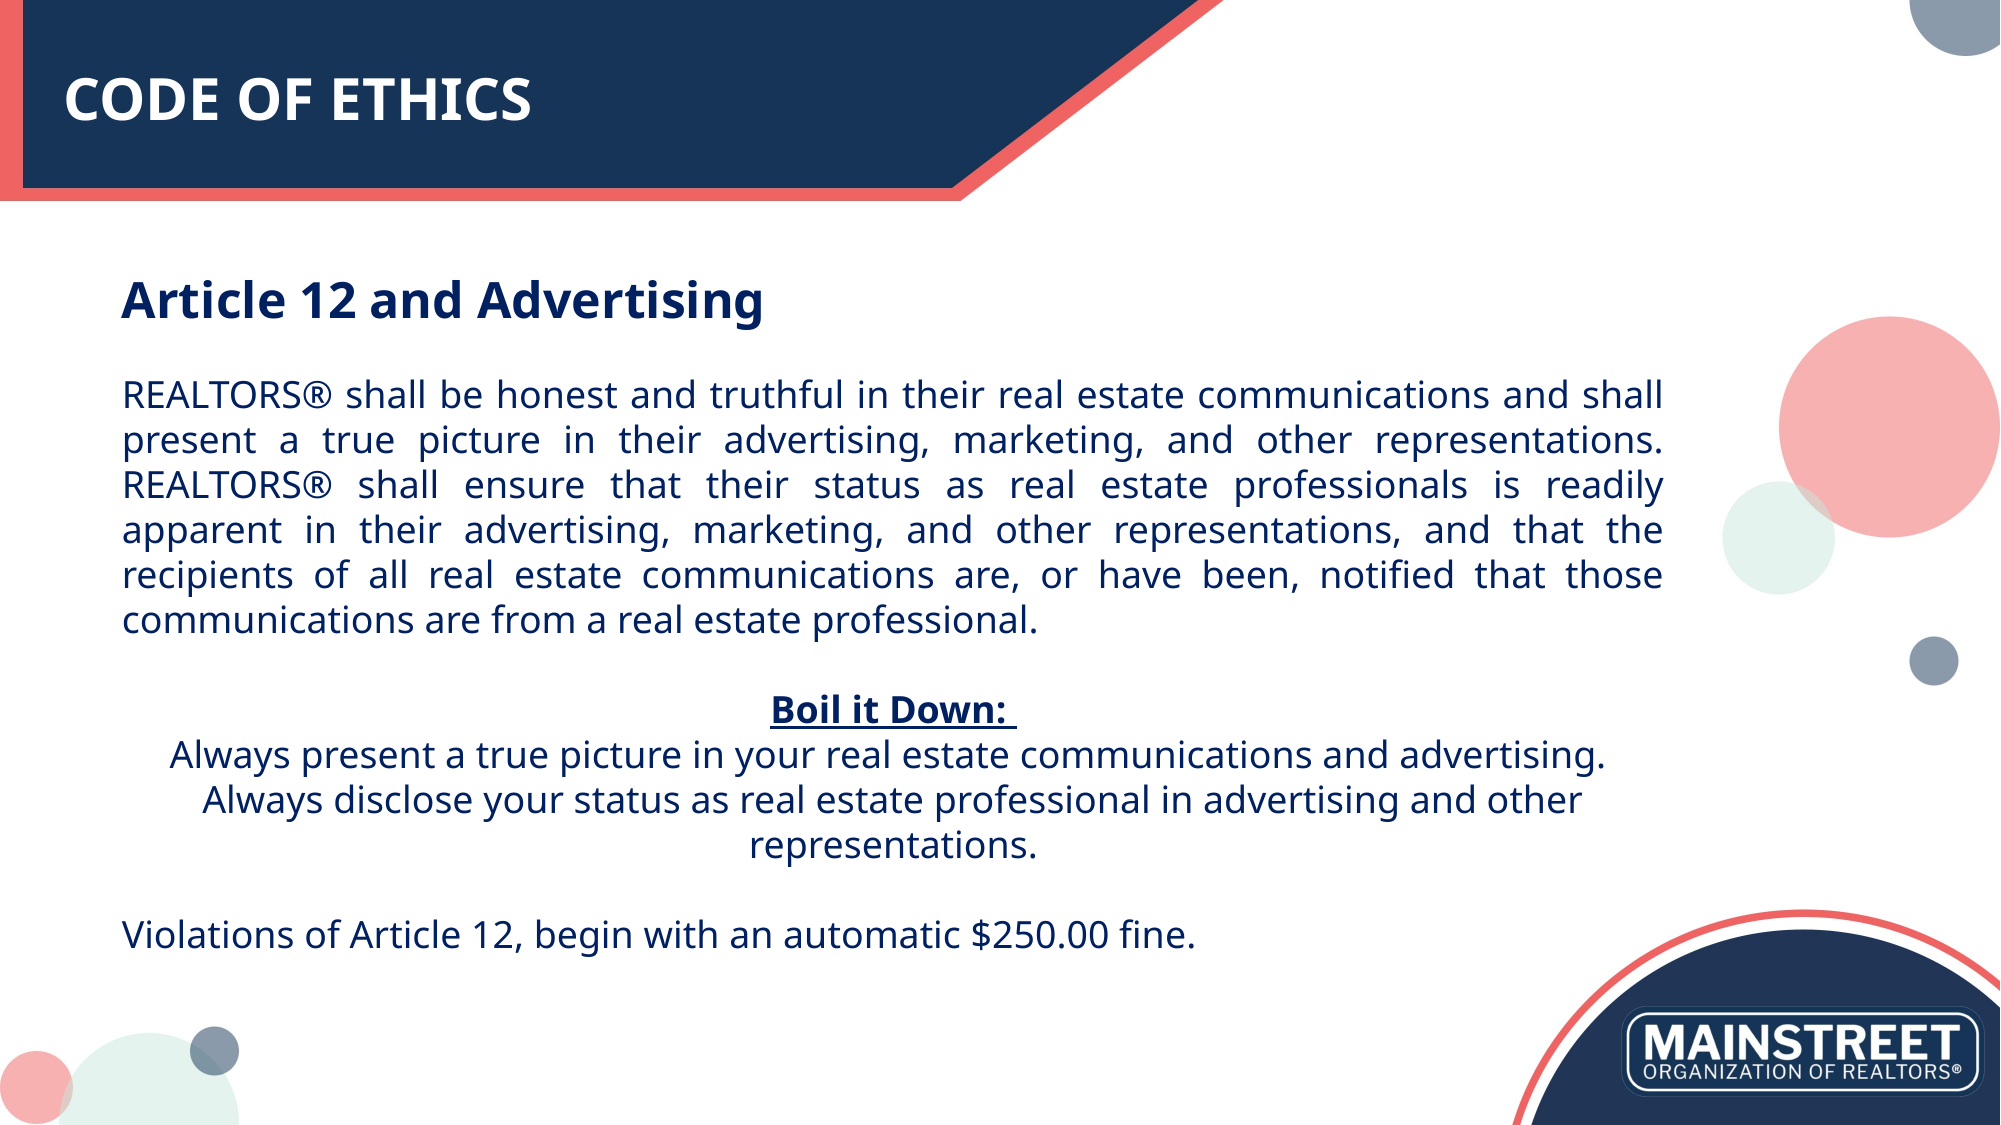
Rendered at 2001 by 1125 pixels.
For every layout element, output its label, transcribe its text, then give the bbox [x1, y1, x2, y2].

text_box Article 12 and Advertising [107, 261, 1316, 337]
title CODE OF ETHICS [48, 25, 1154, 179]
text_box REALTORS® shall be honest and truthful in their real estate communications and shall present a true picture in their advertising, marketing, and other representations. REALTORS® shall ensure that their status as real estate professionals is readily apparent in their advertising, marketing, and other representations, and that the recipients of all real estate communications are, or have been, notified that those communications are from a real estate professional. Boil it Down: Always present a true picture in your real estate communications and advertising. Always disclose your status as real estate professional in advertising and other representations. Violations of Article 12, begin with an automatic $250.00 fine. [107, 363, 1680, 963]
picture [0, 0, 2000, 1125]
